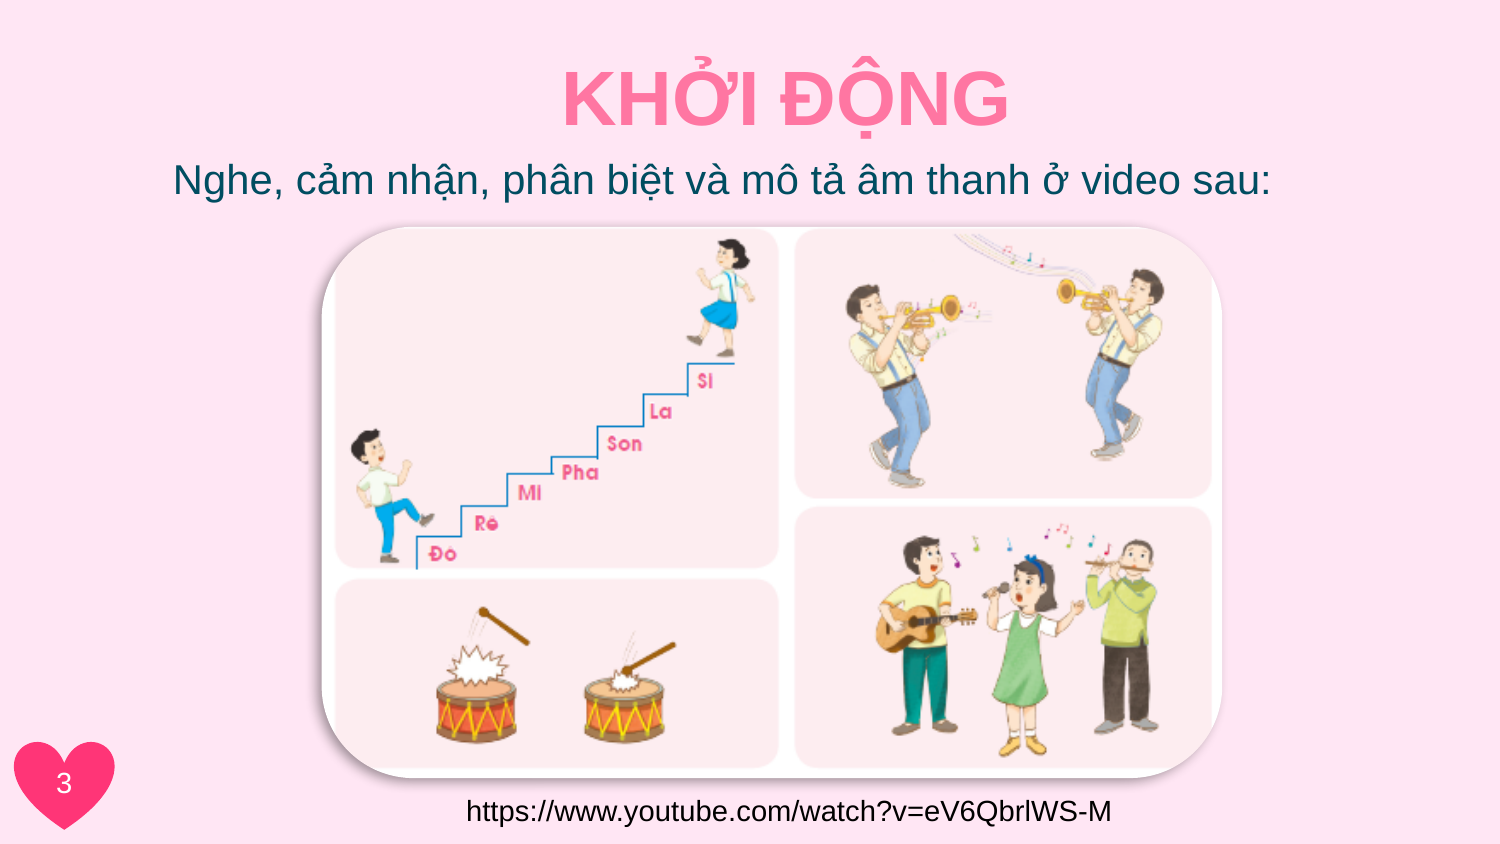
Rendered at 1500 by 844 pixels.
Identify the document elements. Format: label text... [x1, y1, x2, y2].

text_box https://www.youtube.com/watch?v=eV6QbrlWS-M [451, 787, 1202, 835]
title KHỞI ĐỘNG [330, 25, 1244, 145]
text_box Nghe, cảm nhận, phân biệt và mô tả âm thanh ở video sau: [158, 145, 1288, 210]
text_box 3 [11, 739, 117, 832]
picture [321, 226, 1223, 779]
